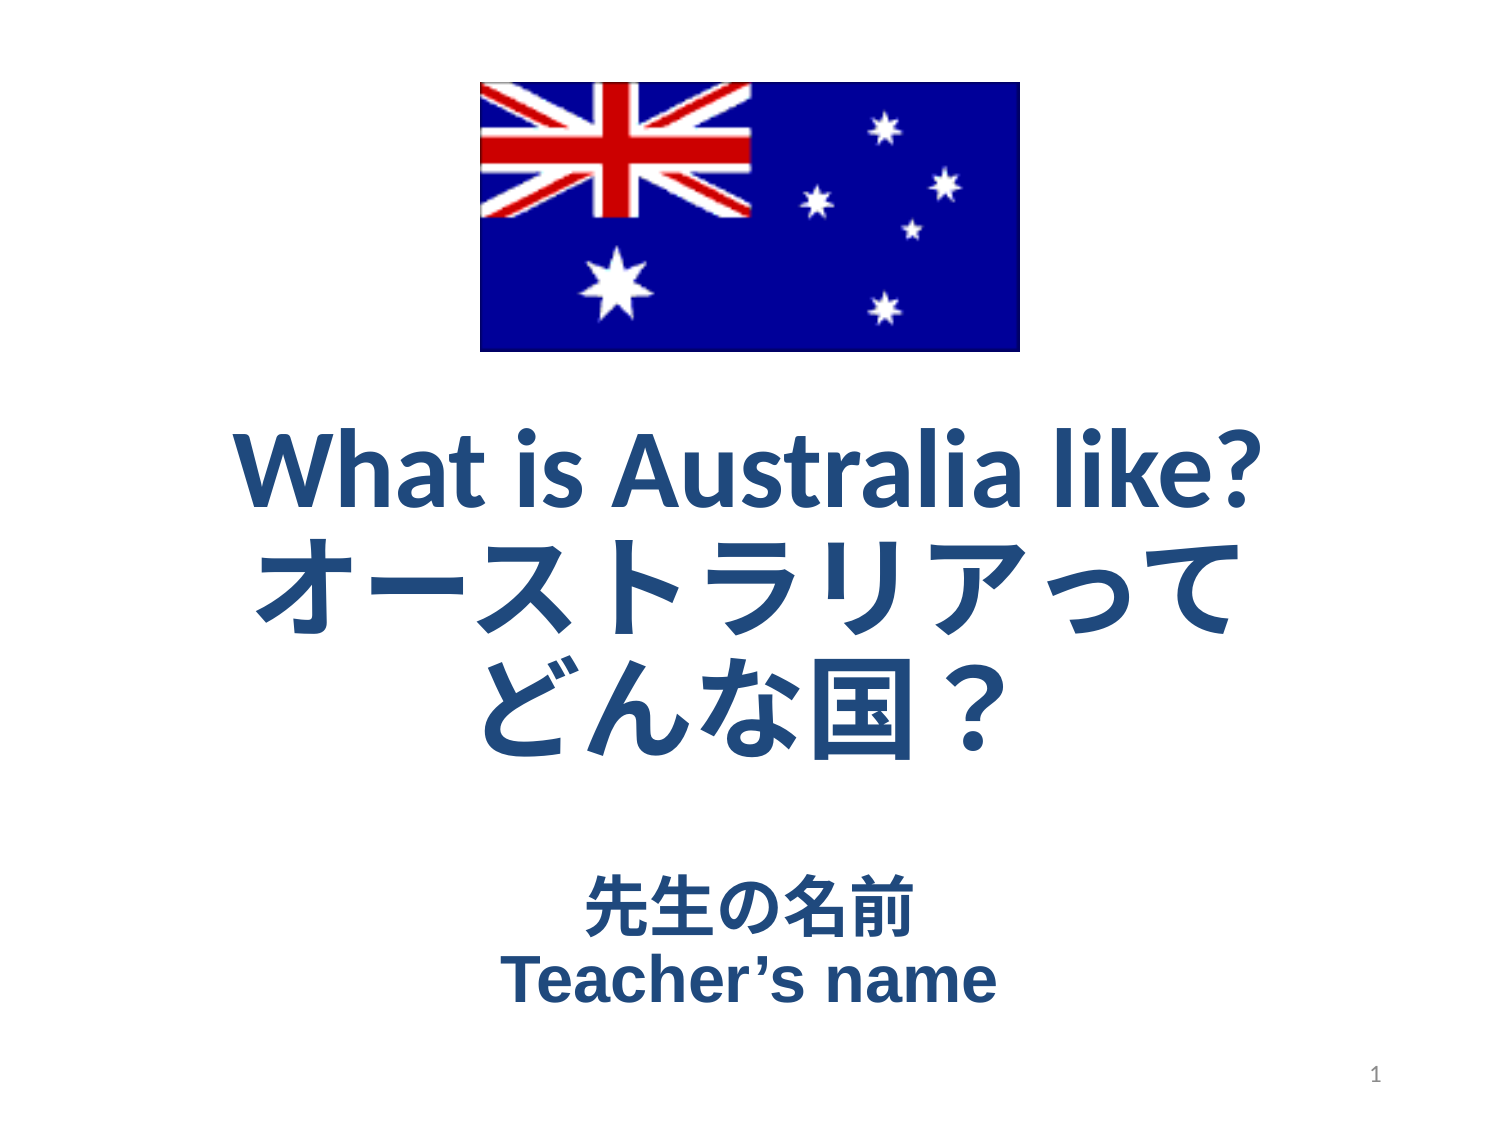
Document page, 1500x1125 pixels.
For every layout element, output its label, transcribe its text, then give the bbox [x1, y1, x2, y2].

picture [480, 82, 1020, 352]
text_box 先生の名前 Teacher’s name [374, 847, 1125, 1043]
text_box What is Australia like? オーストラリアって どんな国？ [141, 518, 1359, 668]
slide_number 1 [1059, 1042, 1397, 1103]
